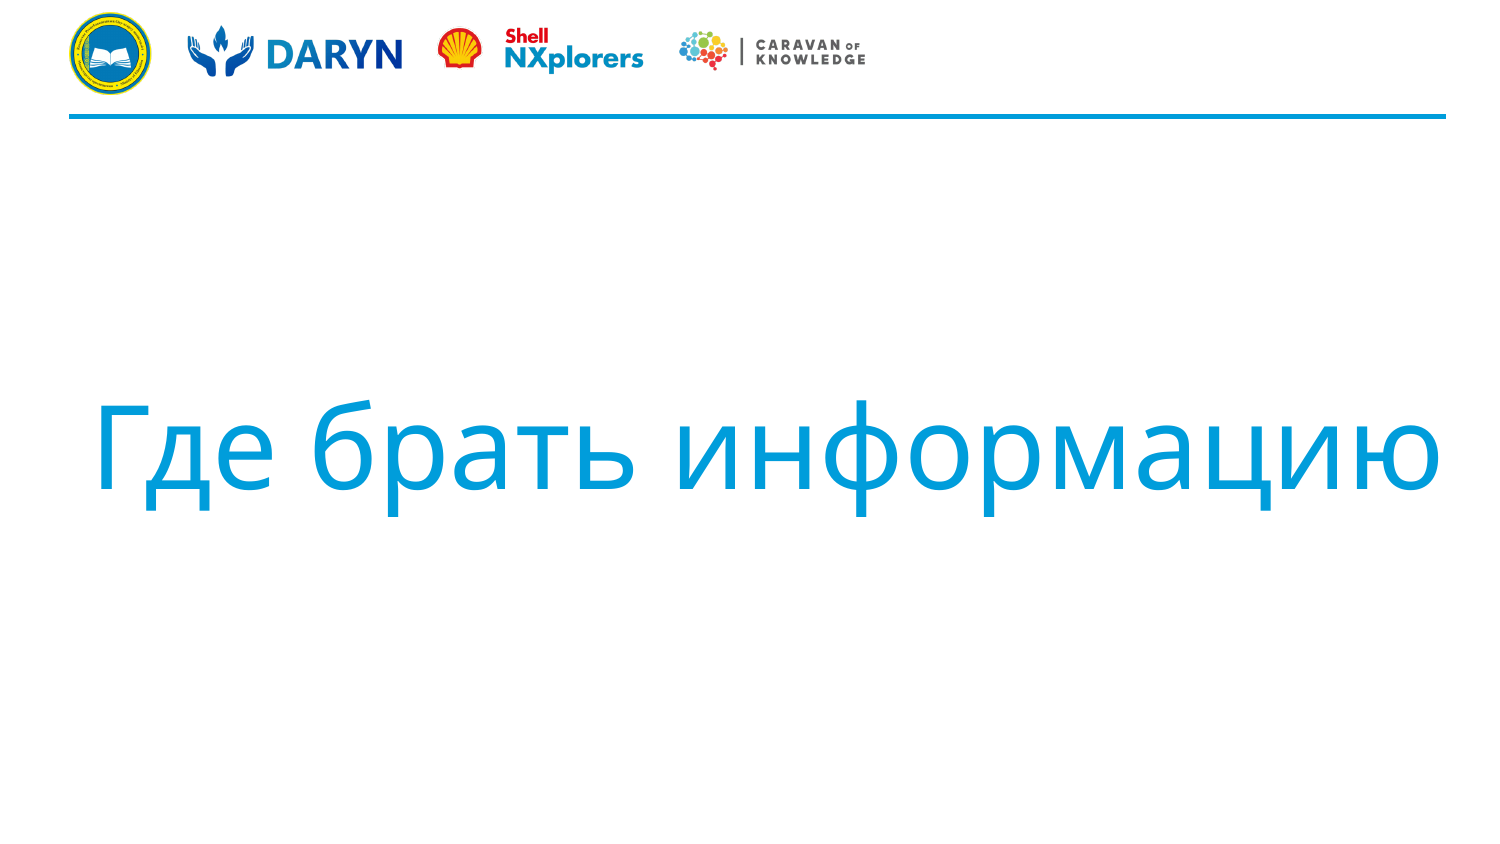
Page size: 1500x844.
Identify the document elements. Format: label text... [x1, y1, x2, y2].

picture [68, 12, 865, 95]
title Где брать информацию [69, 217, 1467, 539]
